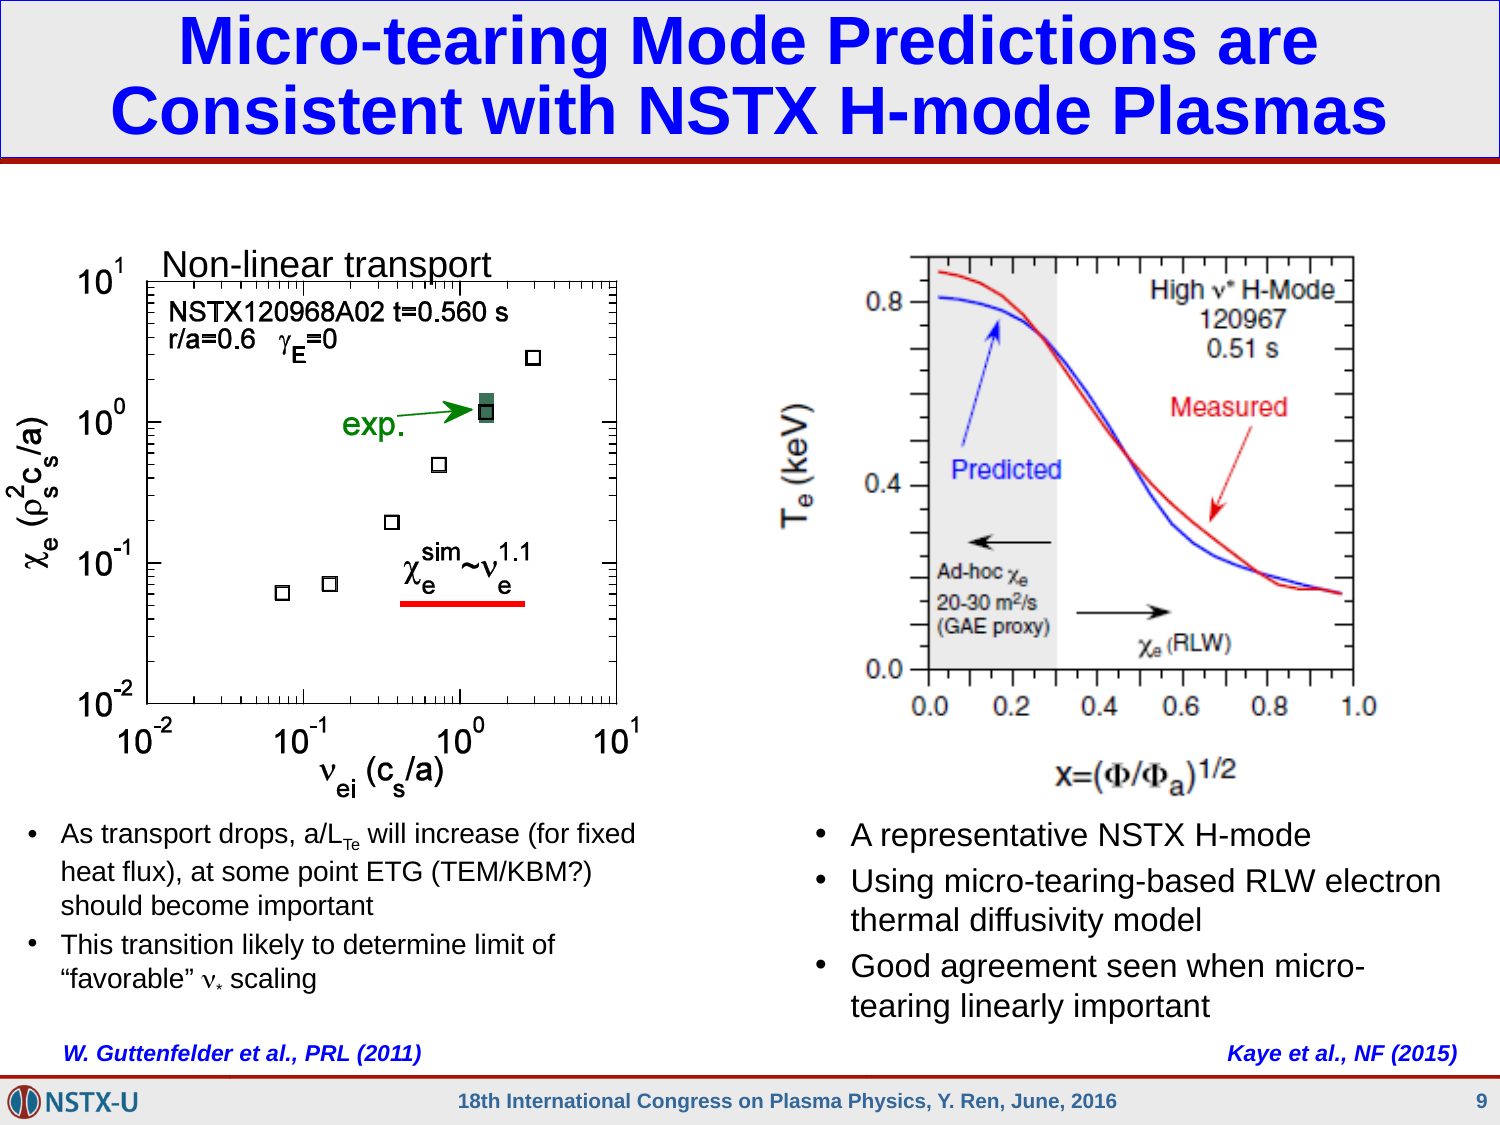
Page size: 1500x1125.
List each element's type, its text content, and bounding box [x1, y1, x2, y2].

picture [0, 158, 1500, 164]
title Micro-tearing Mode Predictions are Consistent with NSTX H-mode Plasmas [0, 0, 1500, 158]
picture [0, 227, 654, 805]
text_box Kaye et al., NF (2015) [1212, 1031, 1500, 1074]
picture [0, 1075, 1500, 1125]
list As transport drops, a/LTe will increase (for fixed heat flux), at some point ETG (TEM/KBM?) should become important This transition likely to determine limit of “favorable” n* scaling [12, 807, 675, 1008]
text_box A representative NSTX H-mode Using micro-tearing-based RLW electron thermal diffusivity model Good agreement seen when micro-tearing linearly important [799, 805, 1463, 1032]
text_box W. Guttenfelder et al., PRL (2011) [48, 1031, 661, 1074]
picture [762, 235, 1388, 806]
